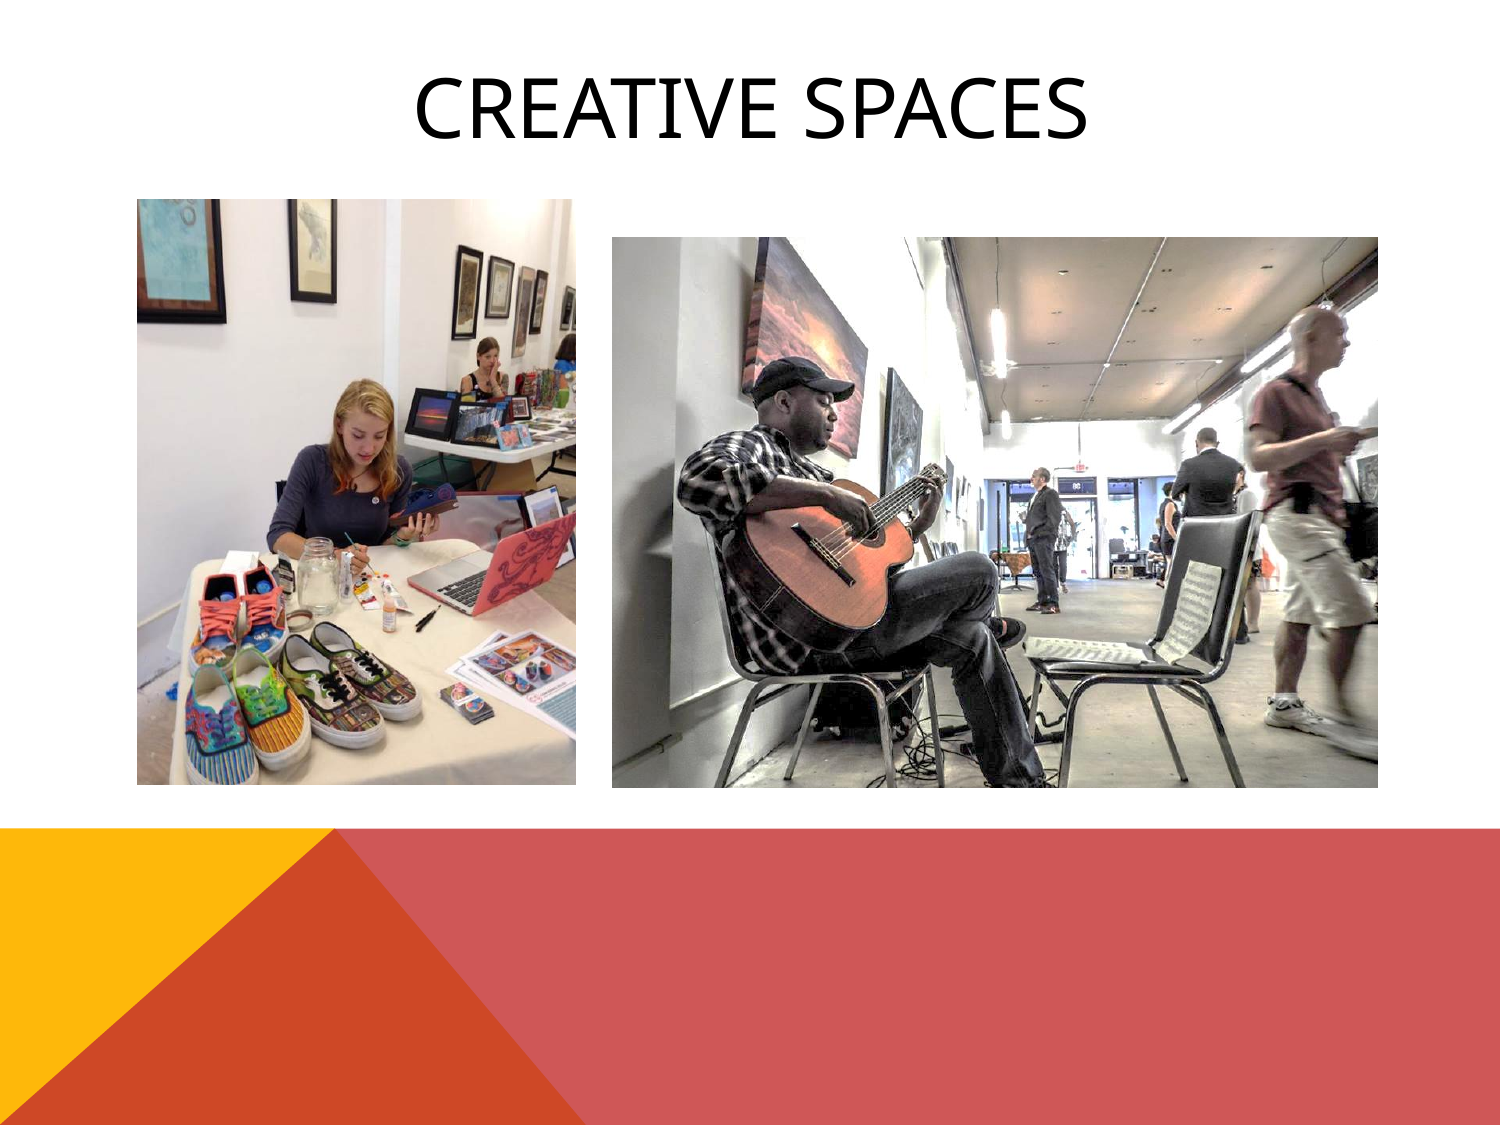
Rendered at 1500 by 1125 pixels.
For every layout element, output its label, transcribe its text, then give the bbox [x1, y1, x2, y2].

title Creative spaces [135, 60, 1369, 150]
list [137, 199, 576, 785]
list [611, 237, 1378, 788]
